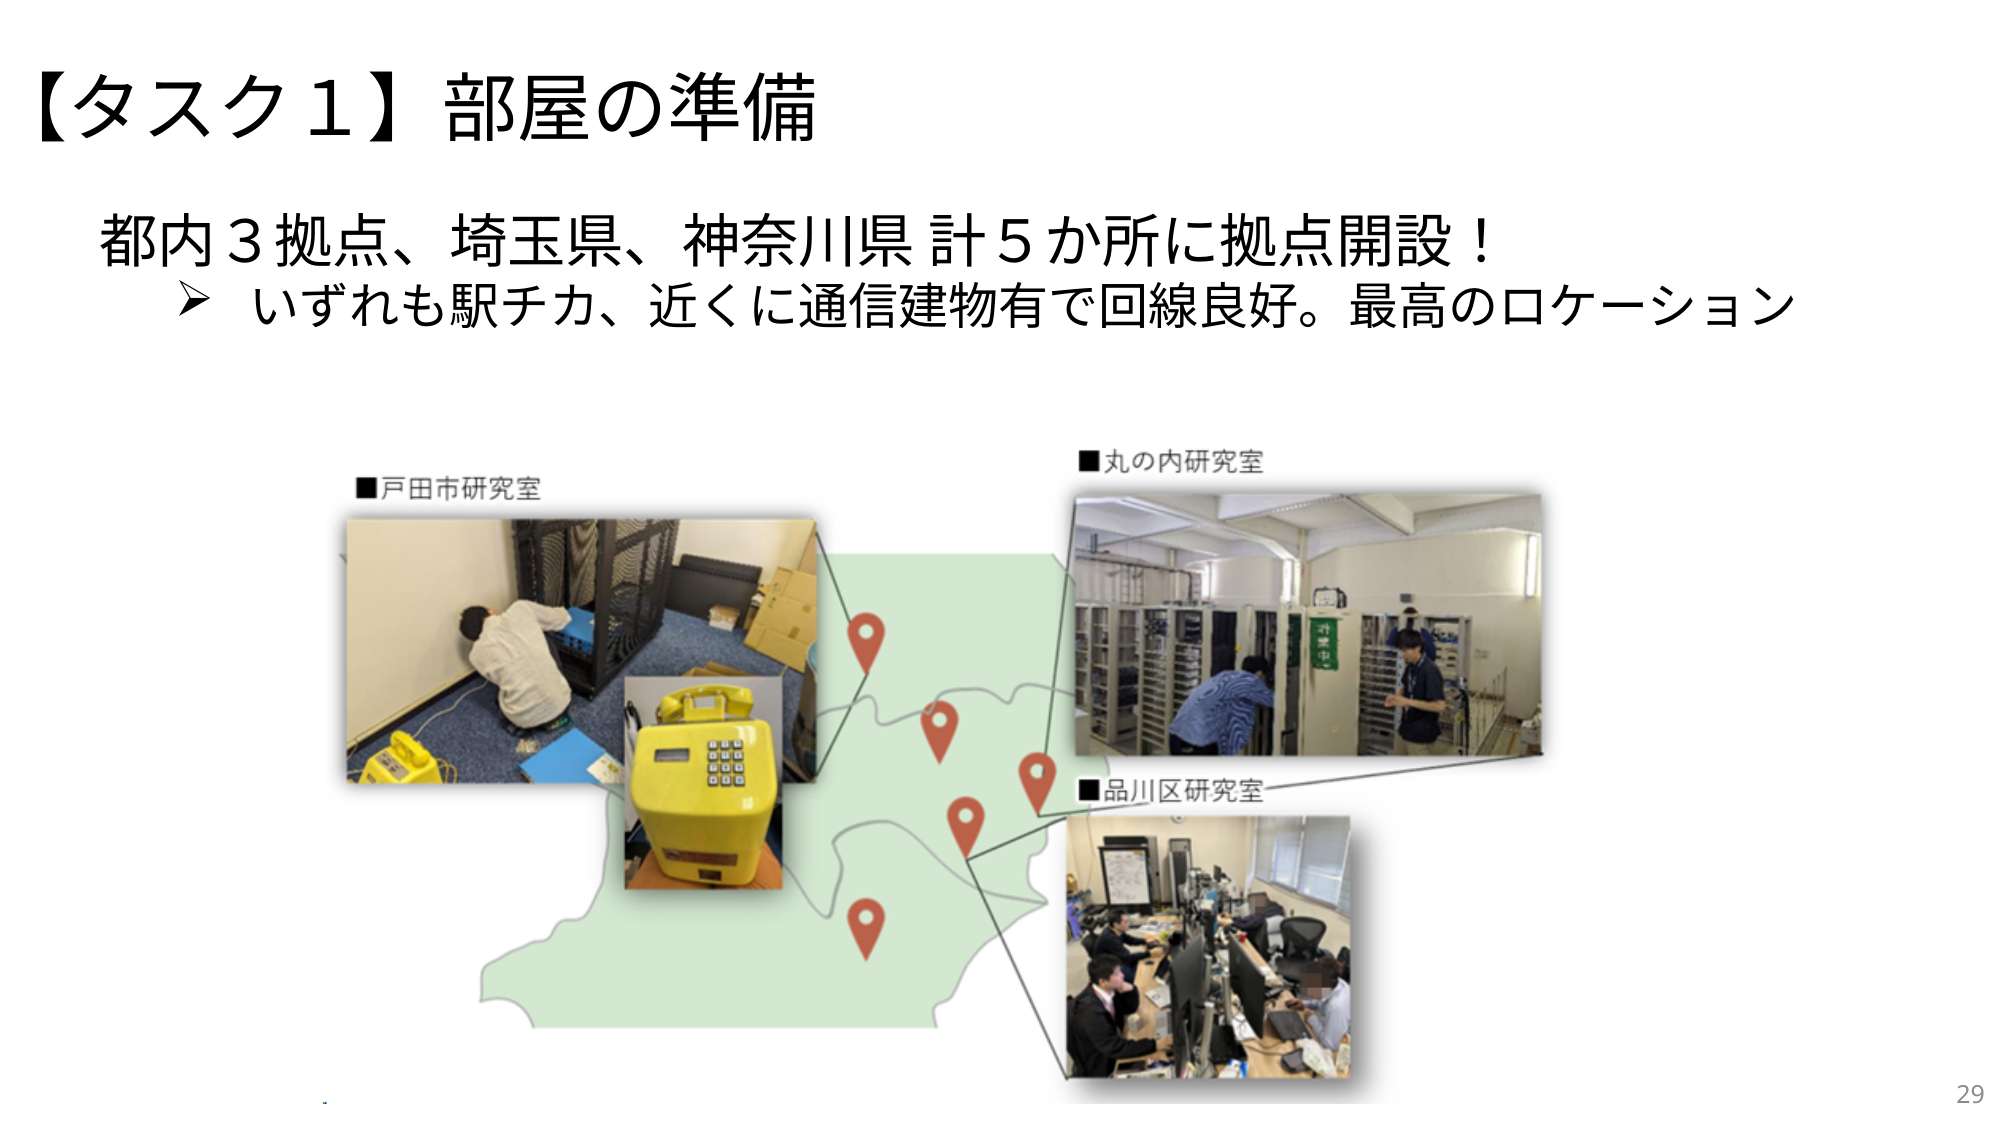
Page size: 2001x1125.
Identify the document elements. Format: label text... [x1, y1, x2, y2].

text_box 【タスク１】部屋の準備 [0, 52, 832, 158]
slide_number 29 [1550, 1065, 2000, 1125]
picture [322, 430, 1611, 1104]
text_box 都内３拠点、埼玉県、神奈川県 計５か所に拠点開設！ いずれも駅チカ、近くに通信建物有で回線良好。最高のロケーション [85, 197, 1950, 342]
